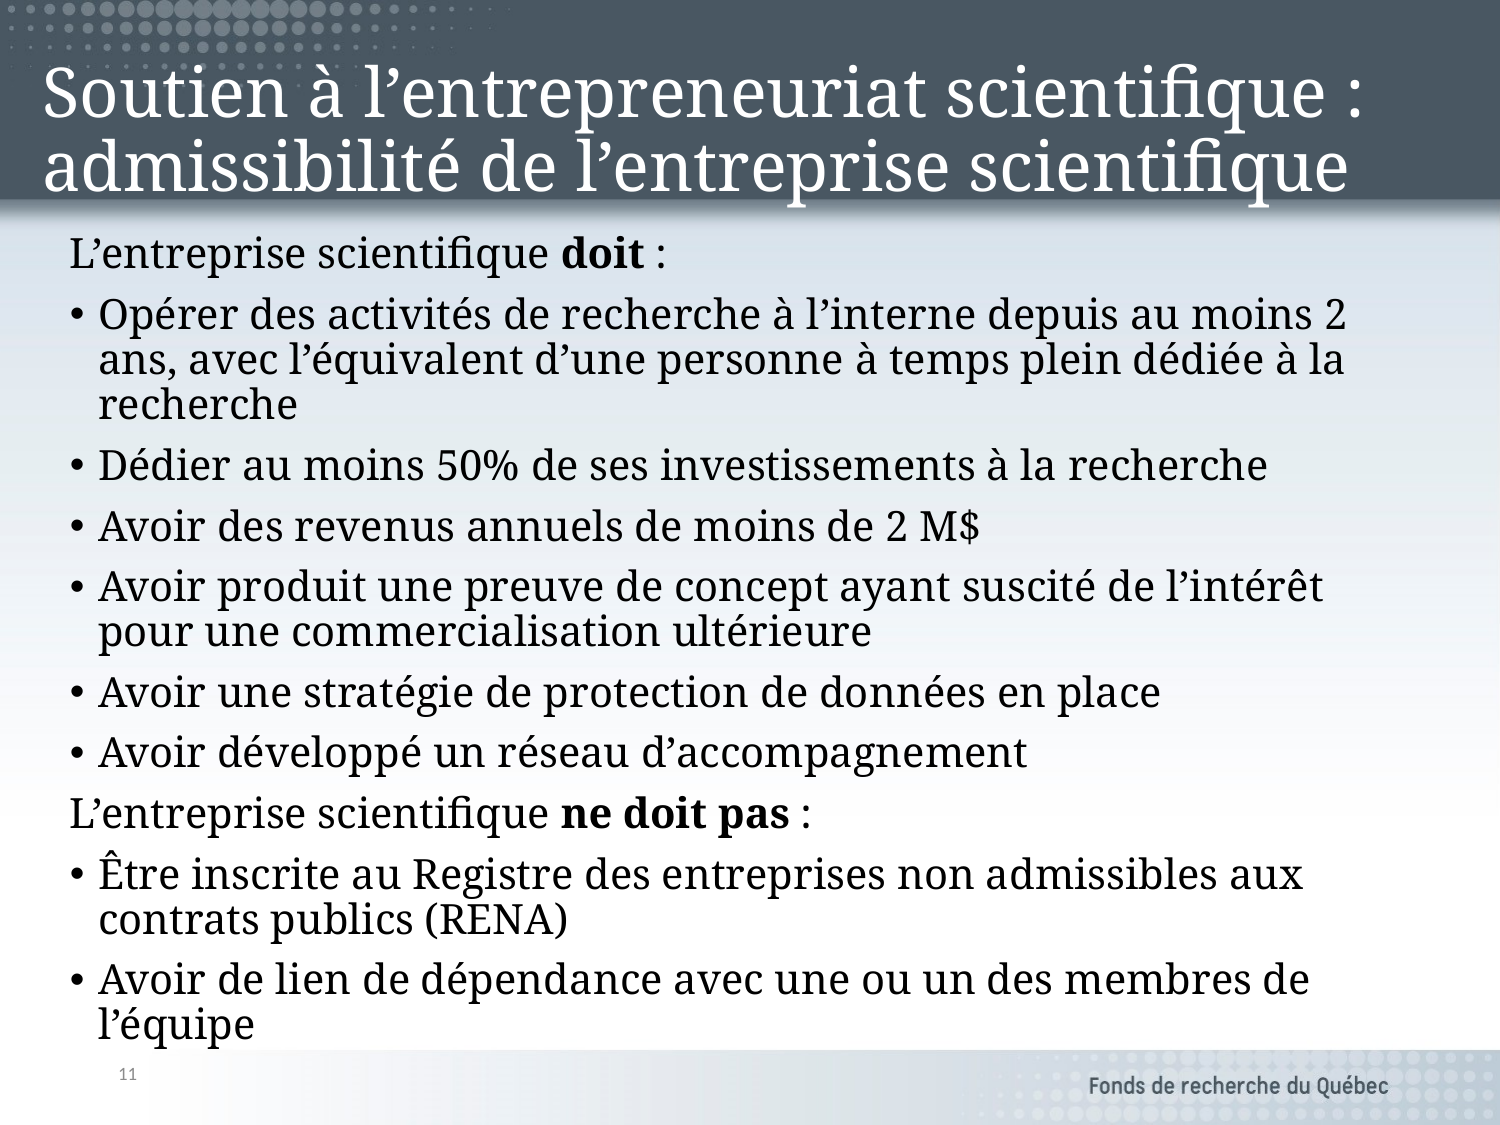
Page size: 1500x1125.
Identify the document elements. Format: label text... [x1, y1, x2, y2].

title Soutien à l’entrepreneuriat scientifique : admissibilité de l’entreprise scientifique [27, 55, 1480, 210]
slide_number 11 [103, 1042, 441, 1103]
list L’entreprise scientifique doit : Opérer des activités de recherche à l’interne depuis au moins 2 ans, avec l’équivalent d’une personne à temps plein dédiée à la recherche Dédier au moins 50% de ses investissements à la recherche Avoir des revenus annuels de moins de 2 M$ Avoir produit une preuve de concept ayant suscité de l’intérêt pour une commercialisation ultérieure Avoir une stratégie de protection de données en place Avoir développé un réseau d’accompagnement L’entreprise scientifique ne doit pas : Être inscrite au Registre des entreprises non admissibles aux contrats publics (RENA) Avoir de lien de dépendance avec une ou un des membres de l’équipe [55, 225, 1404, 1028]
picture [0, 0, 1500, 1125]
